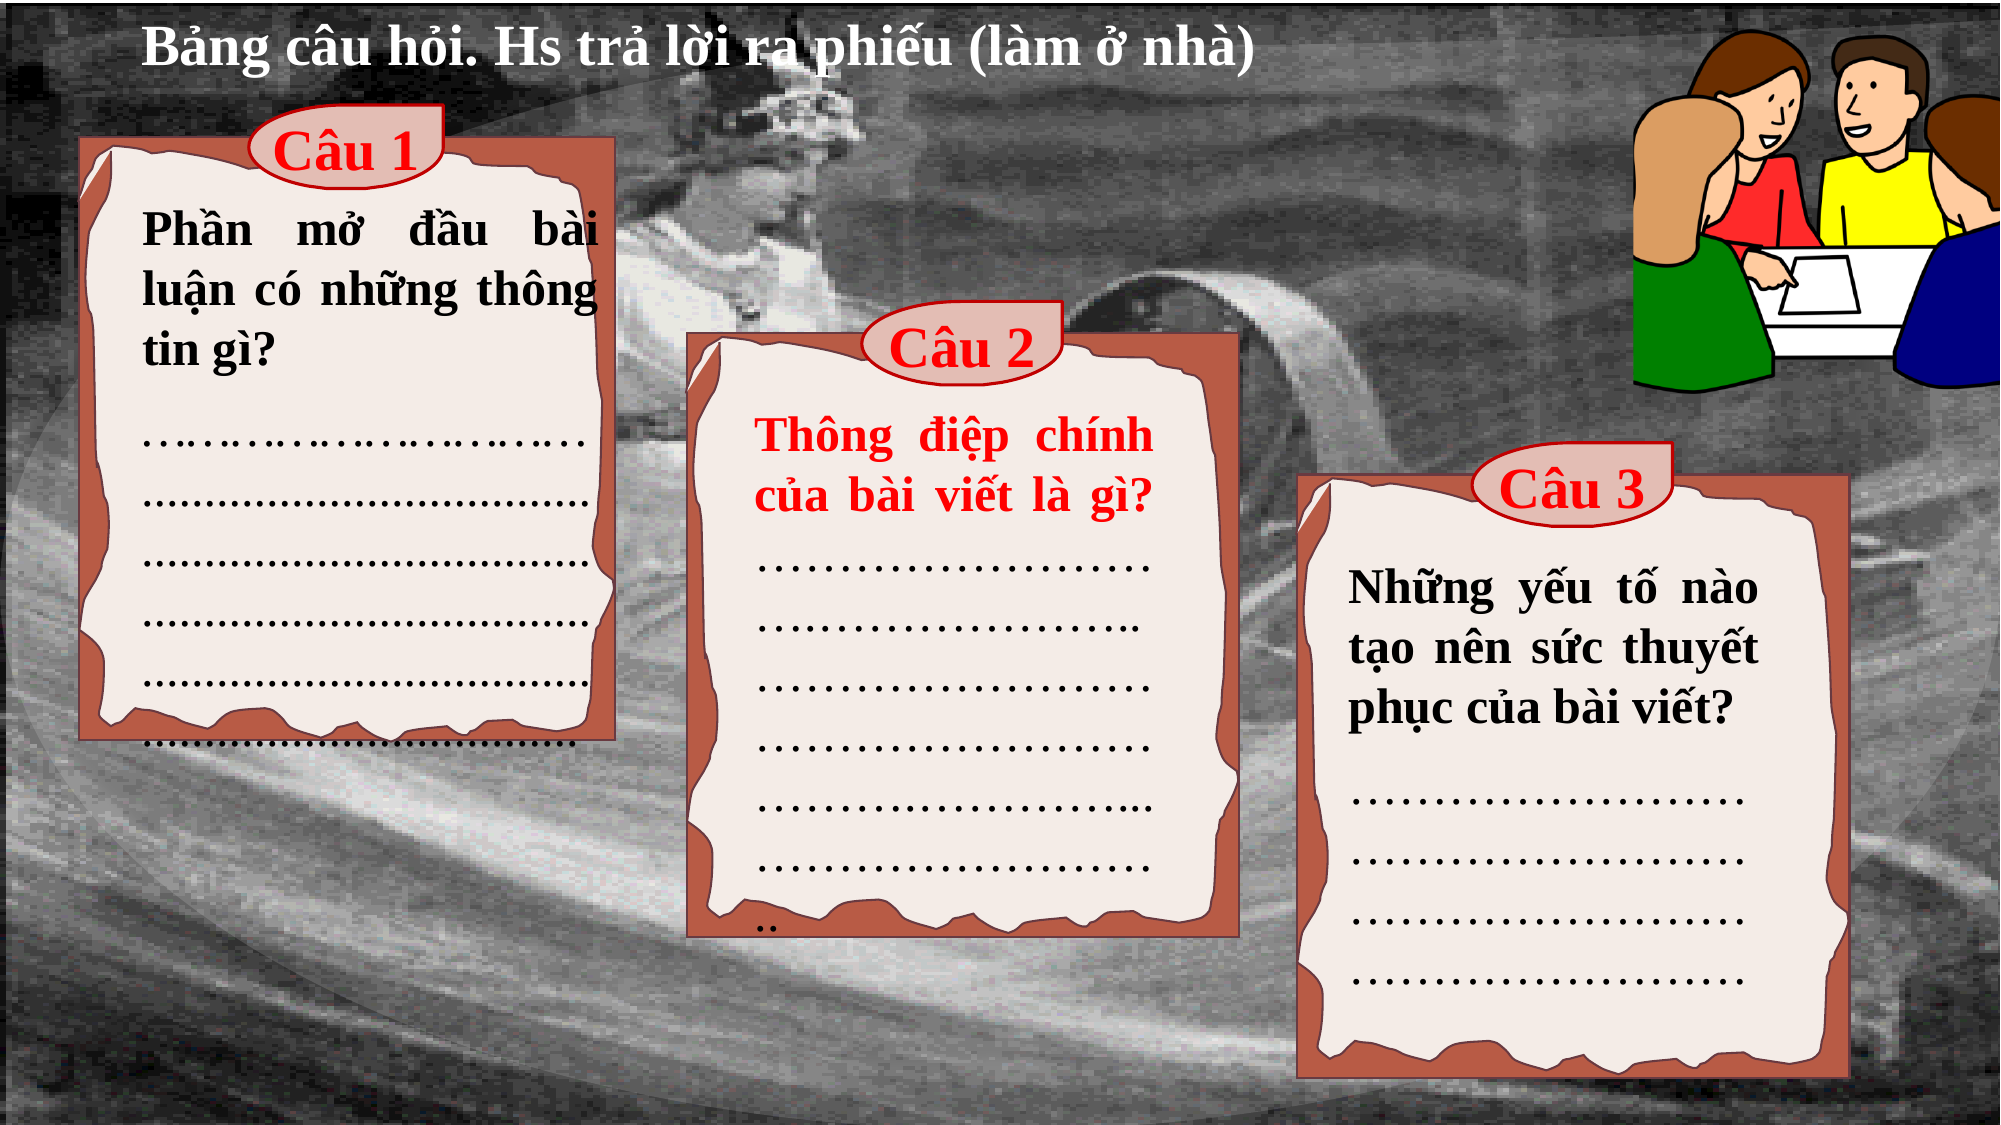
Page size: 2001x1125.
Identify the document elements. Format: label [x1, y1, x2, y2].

text_box [685, 301, 1240, 955]
picture [0, 3, 2000, 1125]
text_box [78, 104, 615, 770]
text_box [1296, 442, 1850, 1079]
